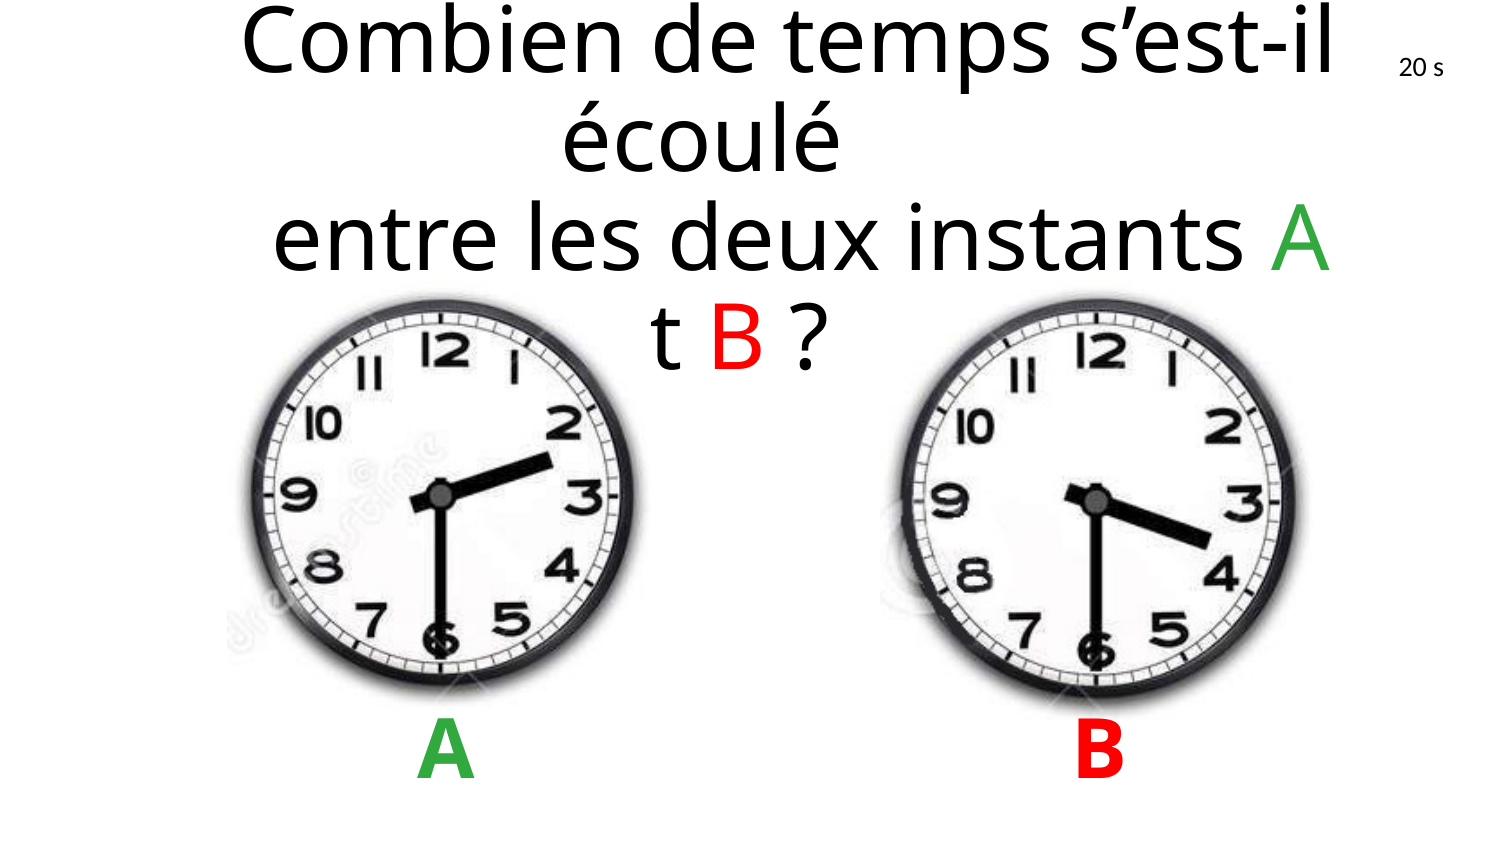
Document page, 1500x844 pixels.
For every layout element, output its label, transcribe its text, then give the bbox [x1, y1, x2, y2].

text_box 20 s [1387, 42, 1460, 88]
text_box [227, 276, 1314, 785]
text_box 17. Combien de temps s’est-il écoulé entre les deux instants A et B ? [40, 44, 1388, 275]
